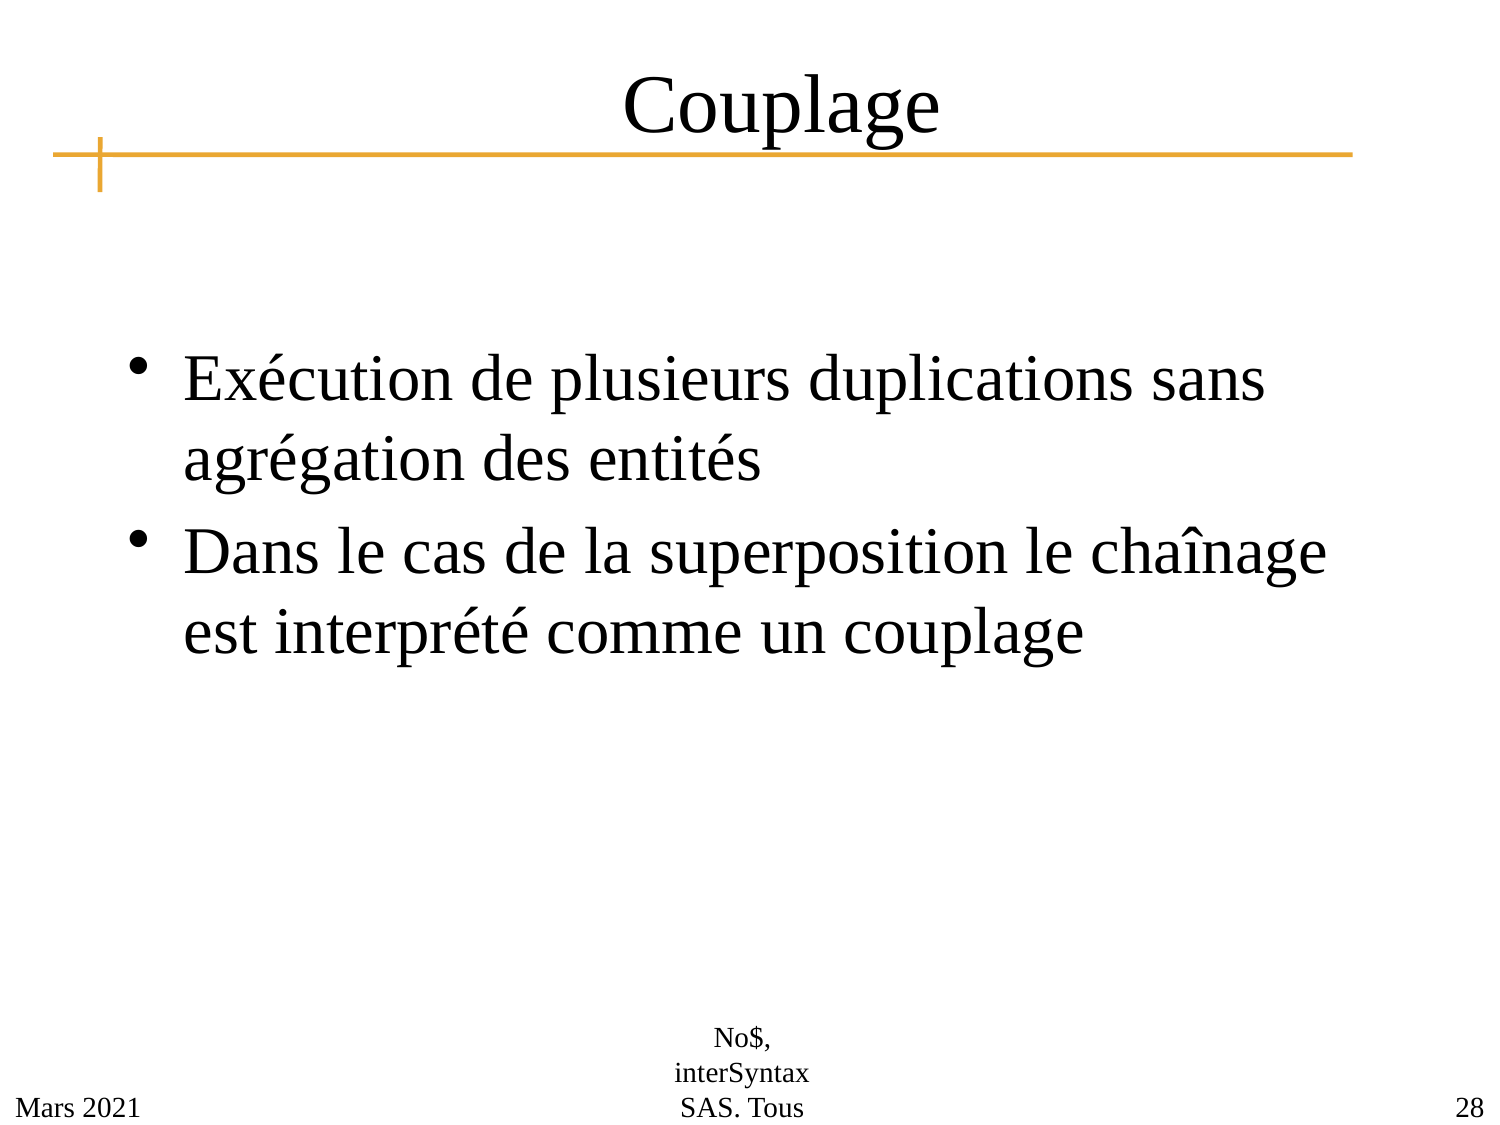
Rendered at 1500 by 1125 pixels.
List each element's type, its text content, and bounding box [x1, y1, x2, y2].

list Exécution de plusieurs duplications sans agrégation des entités Dans le cas de la superposition le chaînage est interprété comme un couplage [112, 326, 1388, 1002]
slide_number Mars 2021 [0, 1082, 172, 1125]
title Couplage [100, 42, 1465, 156]
slide_number 28 [1435, 1082, 1500, 1125]
footer No$, interSyntax SAS. Tous droits réservés. [658, 1080, 842, 1125]
